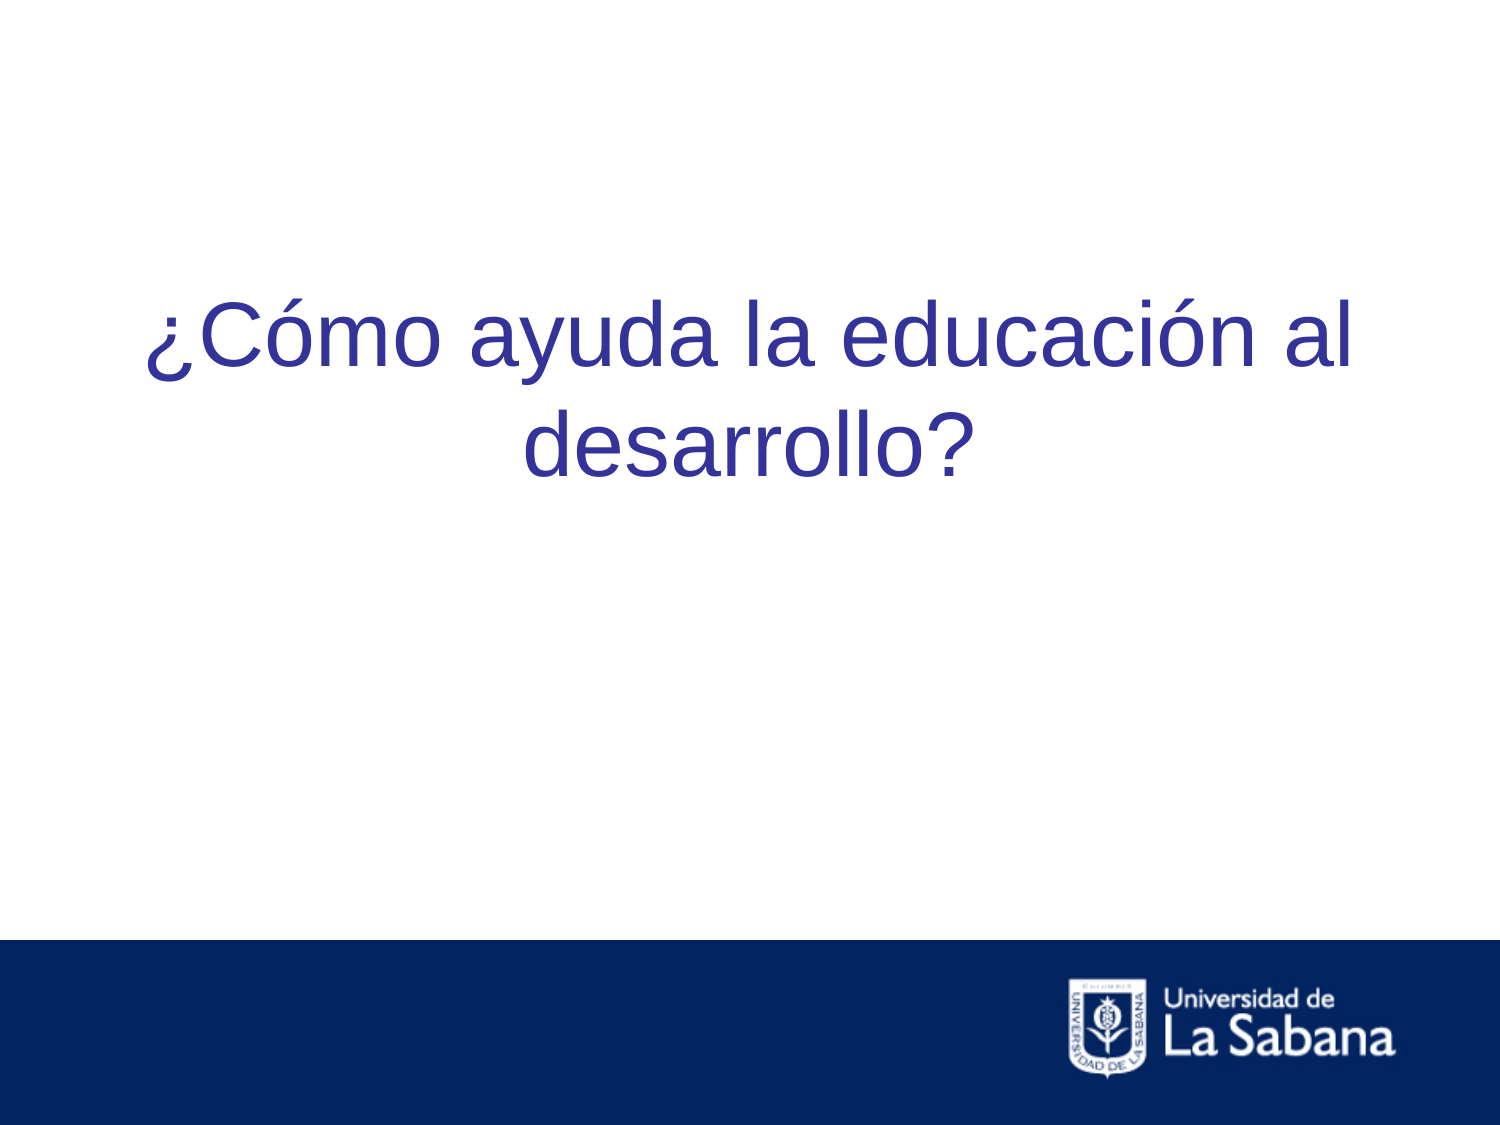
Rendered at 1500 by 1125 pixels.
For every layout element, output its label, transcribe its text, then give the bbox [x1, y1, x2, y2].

picture [0, 940, 1500, 1125]
text_box ¿Cómo ayuda la educación al desarrollo? [0, 267, 1500, 511]
